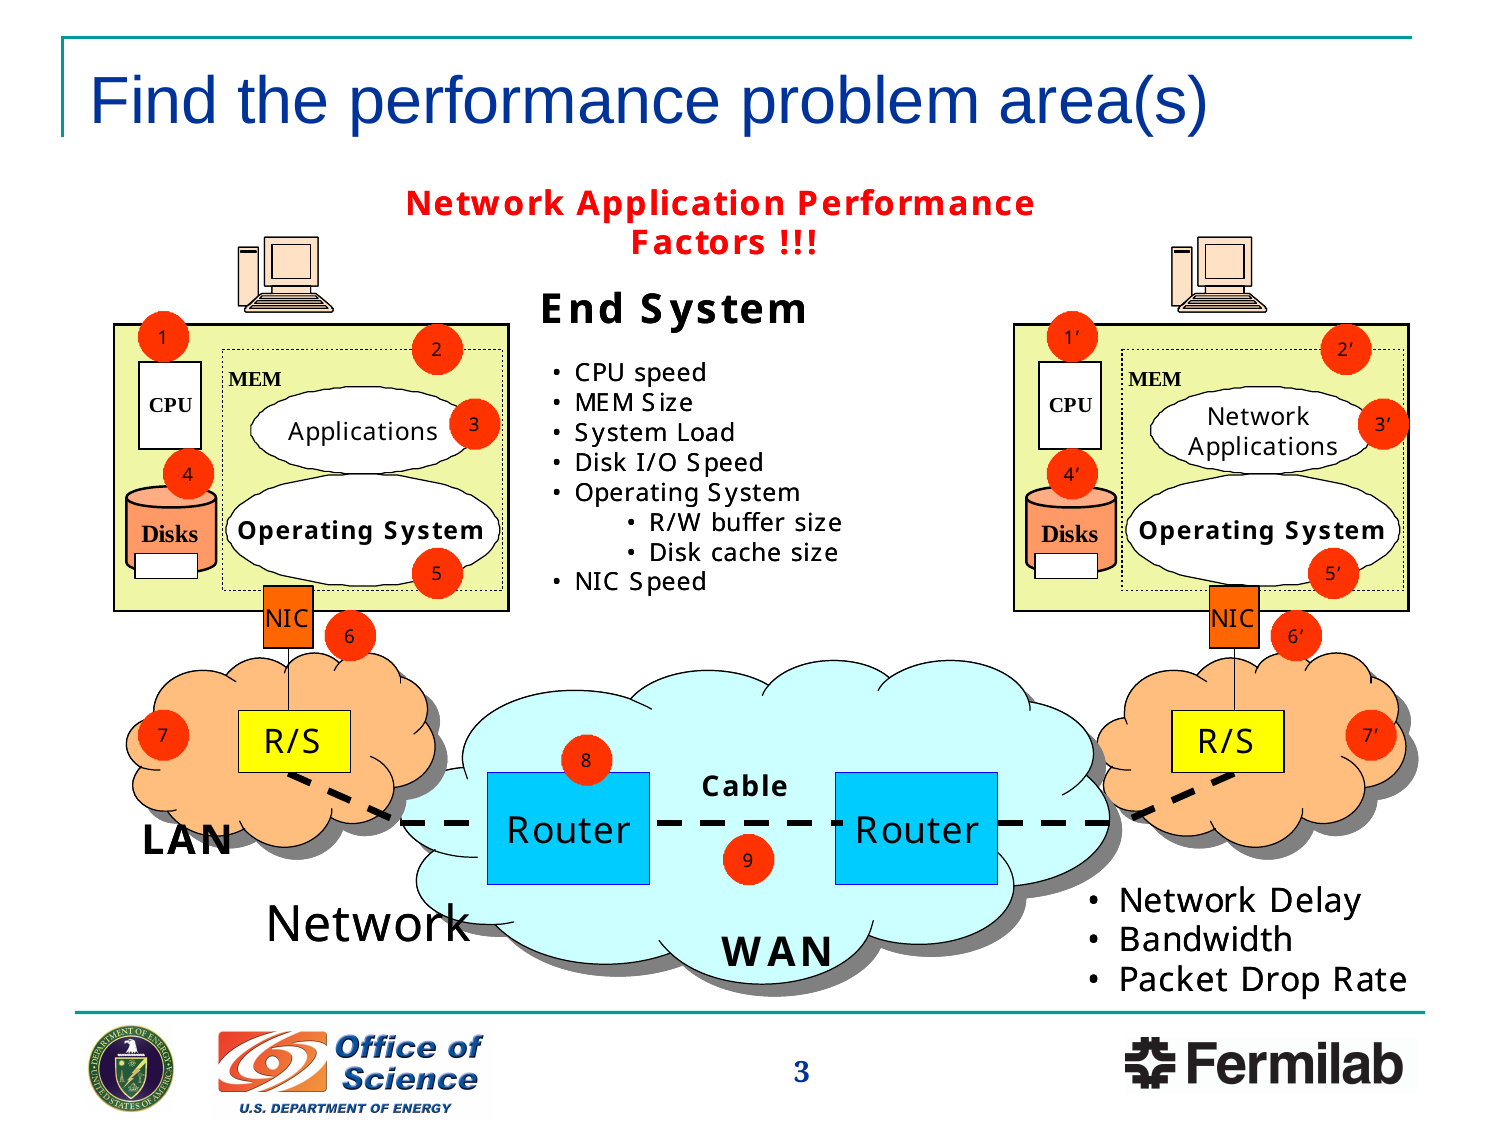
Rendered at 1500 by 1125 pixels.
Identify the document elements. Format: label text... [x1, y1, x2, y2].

slide_number 3 [637, 1024, 826, 1101]
picture [87, 1024, 175, 1113]
picture [1125, 1037, 1418, 1094]
picture [212, 1024, 492, 1120]
text_box Find the performance problem area(s) [74, 49, 1226, 145]
picture [112, 174, 1426, 1011]
